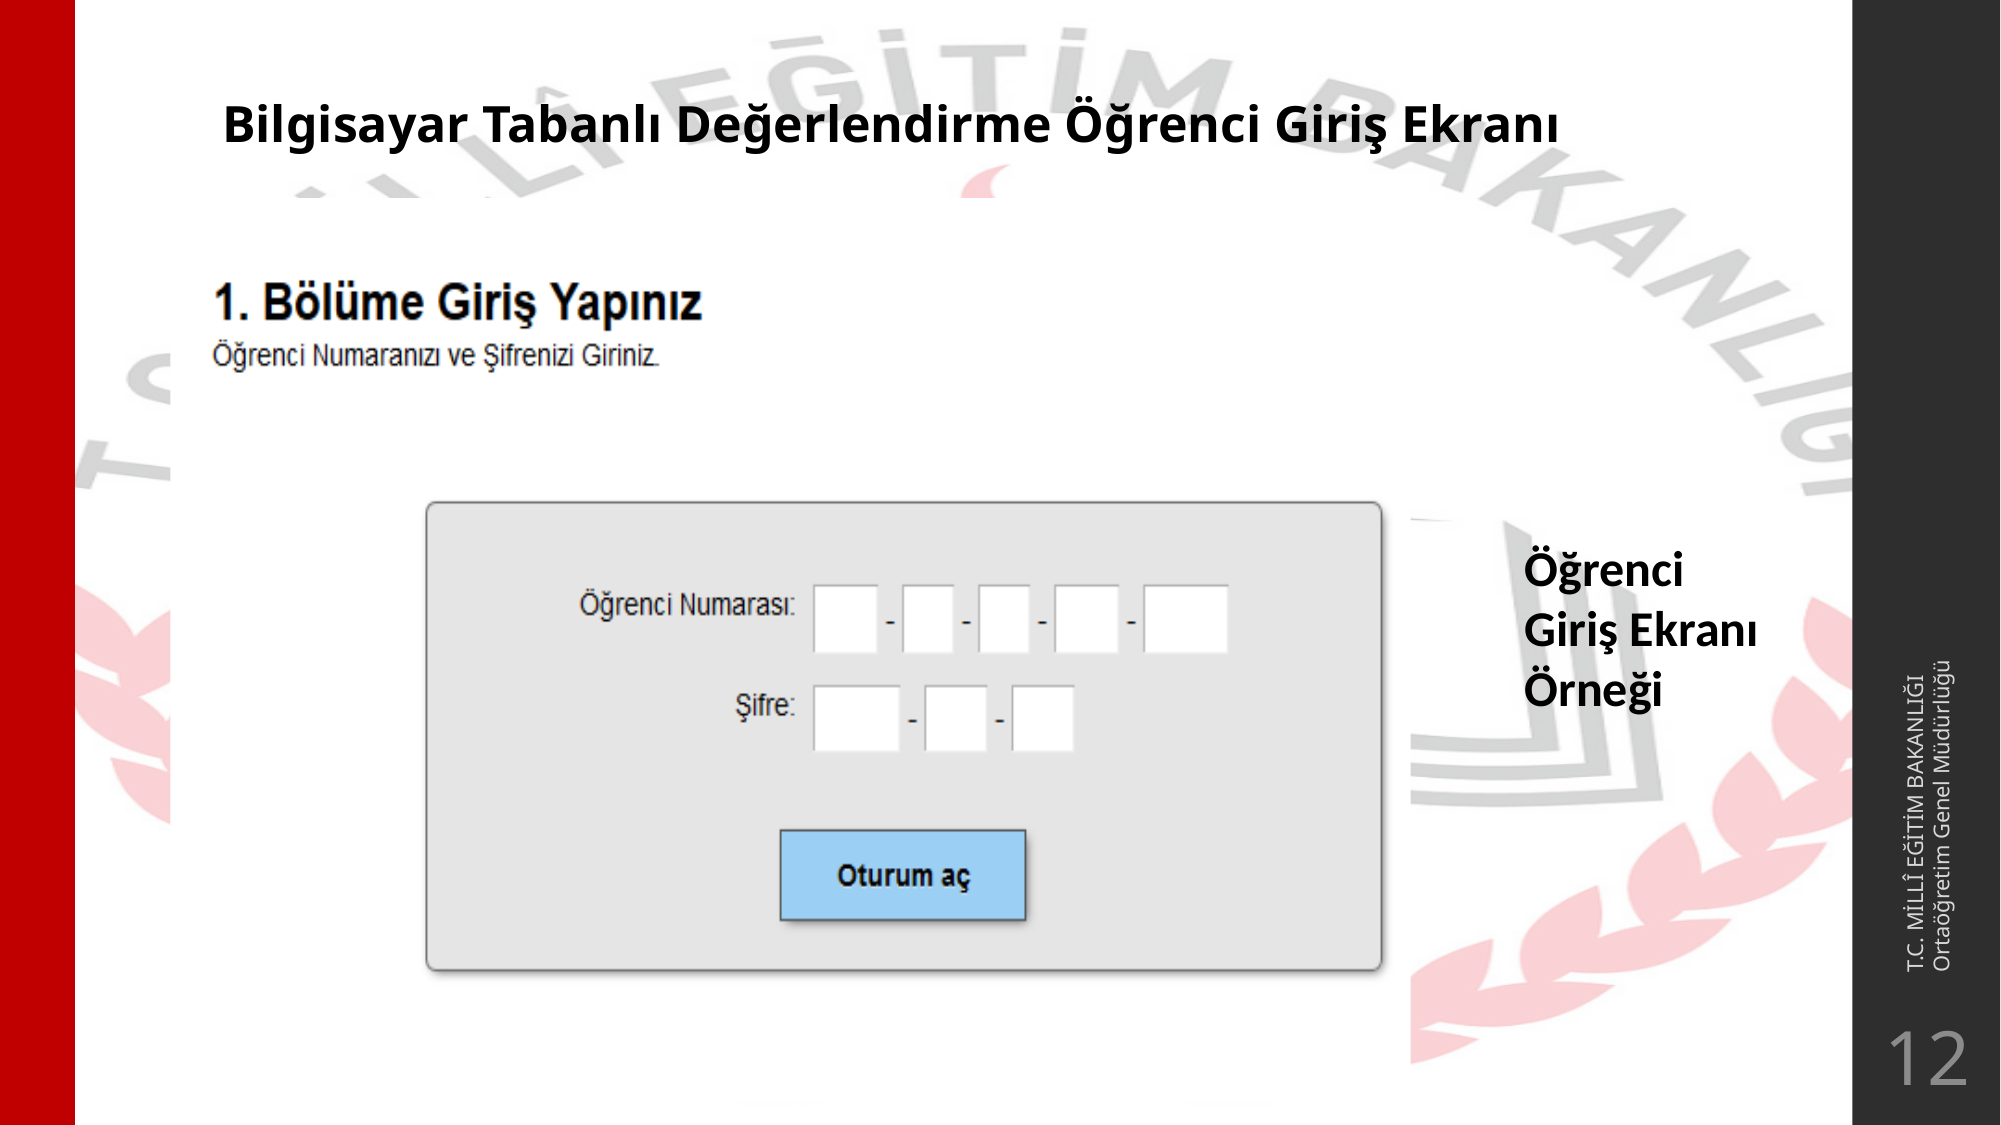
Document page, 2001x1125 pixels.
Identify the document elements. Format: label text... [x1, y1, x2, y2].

slide_number 12 [1852, 1012, 2000, 1110]
title Bilgisayar Tabanlı Değerlendirme Öğrenci Giriş Ekranı [206, 101, 1752, 161]
footer T.C. MİLLÎ EĞİTİM BAKANLIĞI Ortaöğretim Genel Müdürlüğü [1897, 400, 1958, 988]
picture [169, 198, 1411, 1101]
text_box Öğrenci Giriş Ekranı Örneği [1510, 528, 1786, 724]
